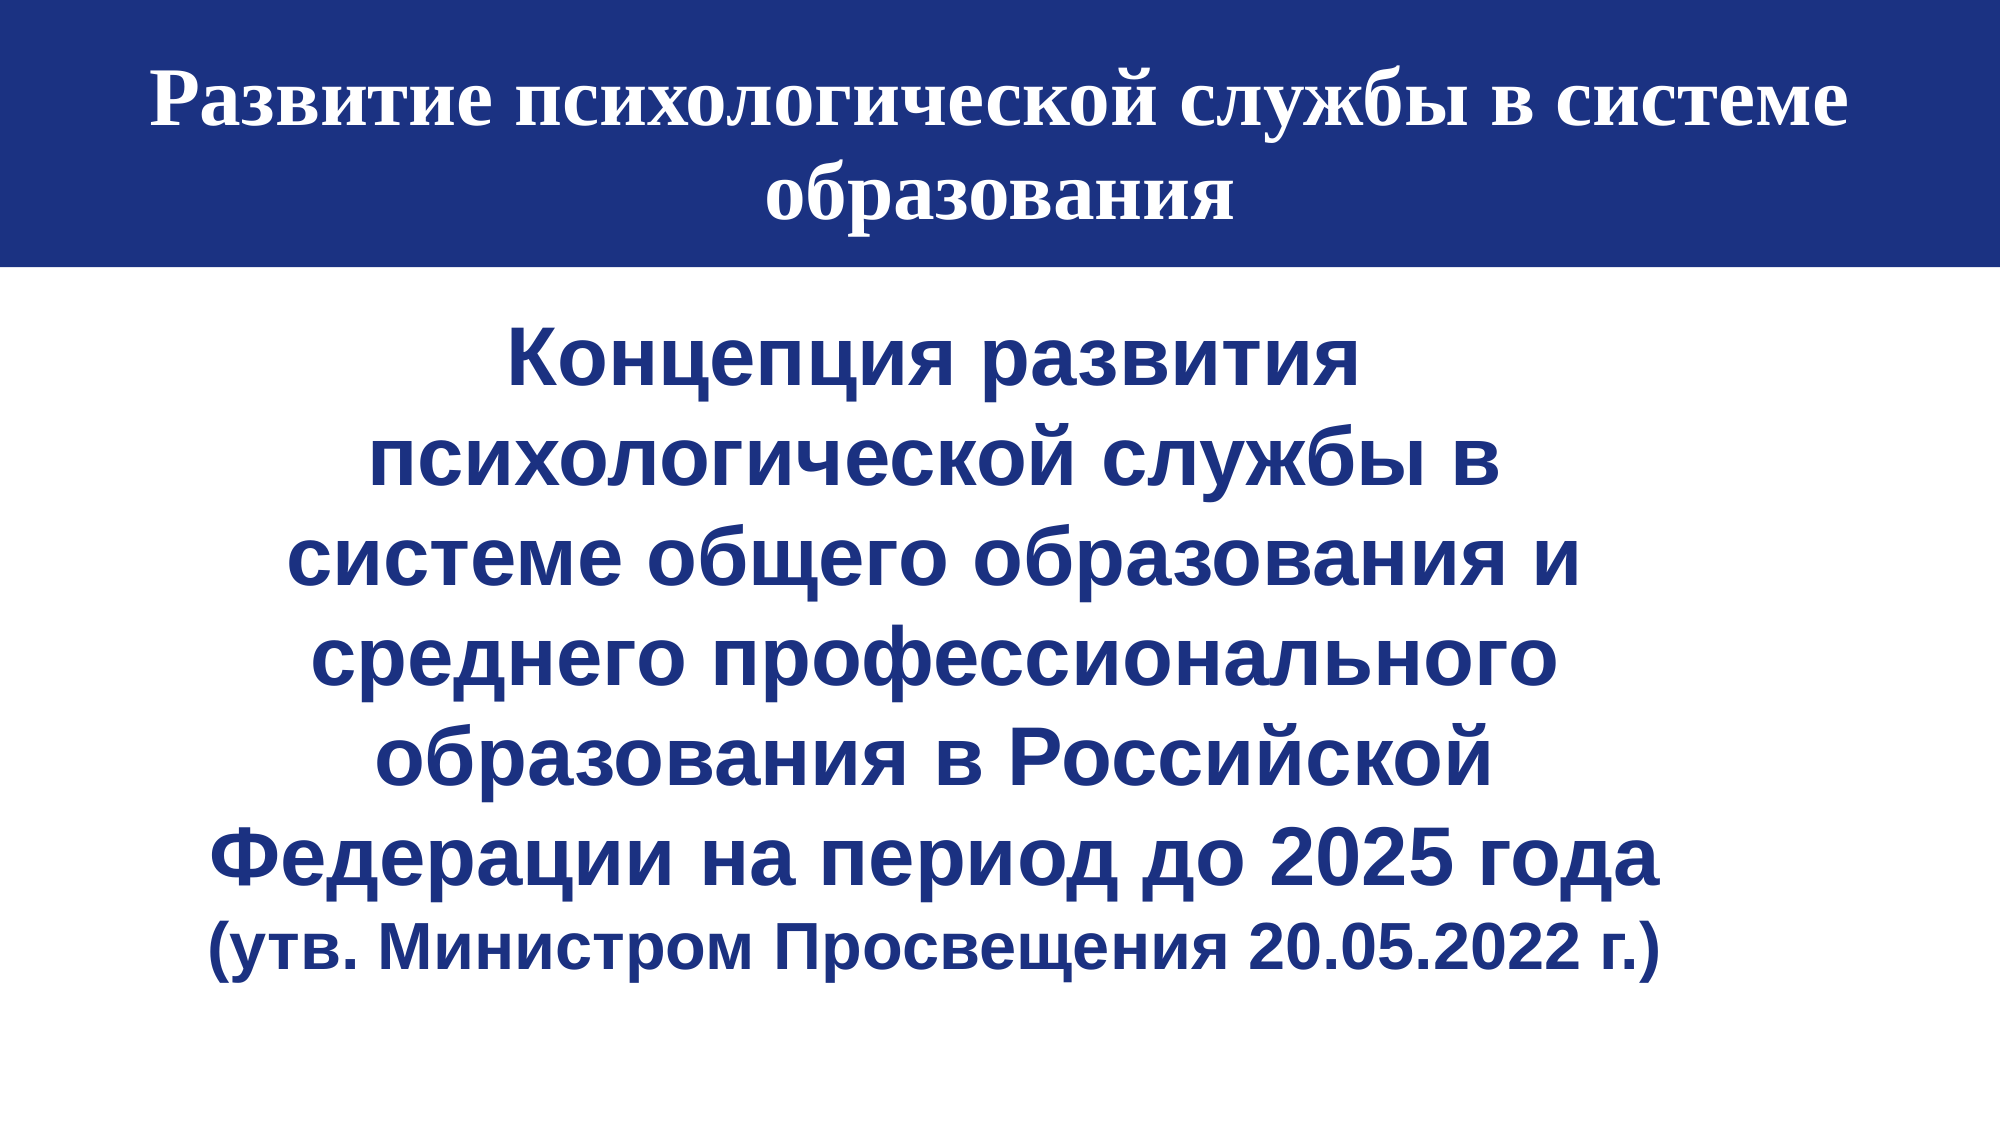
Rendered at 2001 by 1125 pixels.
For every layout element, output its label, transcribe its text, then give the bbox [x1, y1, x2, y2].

text_box Концепция развития психологической службы в системе общего образования и среднего профессионального образования в Российской Федерации на период до 2025 года (утв. Министром Просвещения 20.05.2022 г.) [196, 302, 1674, 771]
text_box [0, 0, 2000, 268]
